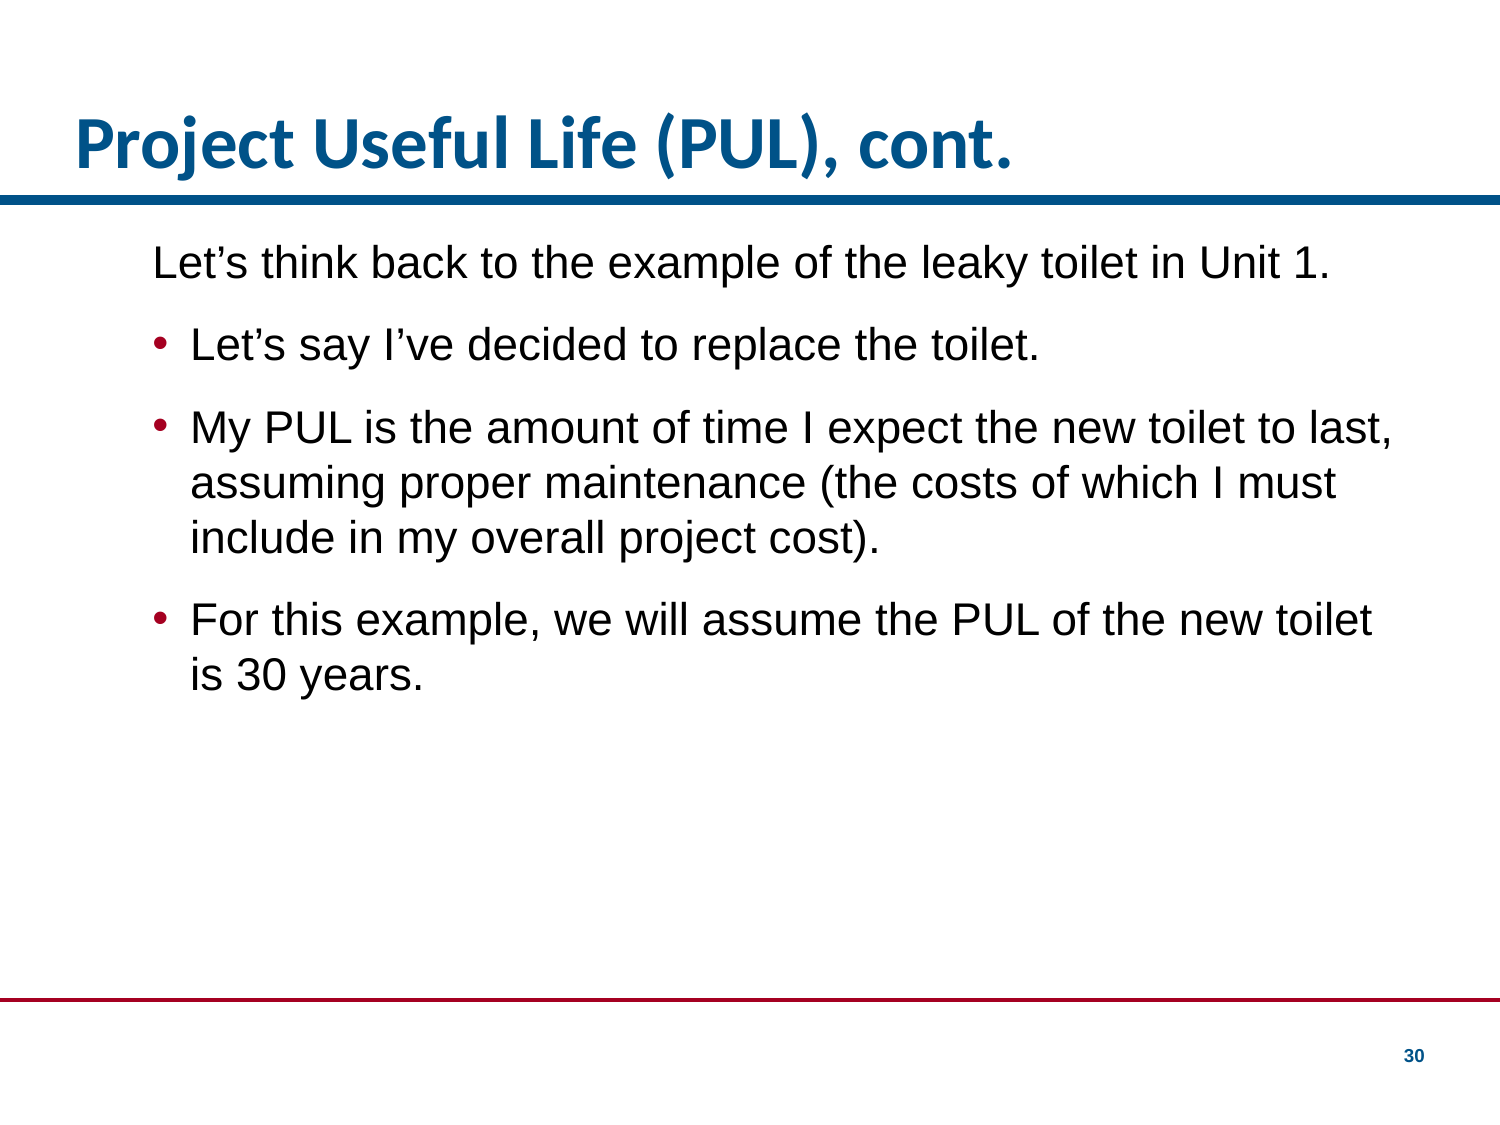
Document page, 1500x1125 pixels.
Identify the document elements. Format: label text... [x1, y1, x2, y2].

slide_number 30 [1374, 1035, 1425, 1074]
list Let’s think back to the example of the leaky toilet in Unit 1. Let’s say I’ve decided to replace the toilet. My PUL is the amount of time I expect the new toilet to last, assuming proper maintenance (the costs of which I must include in my overall project cost). For this example, we will assume the PUL of the new toilet is 30 years. [137, 224, 1425, 938]
title Project Useful Life (PUL), cont. [75, 0, 1425, 192]
